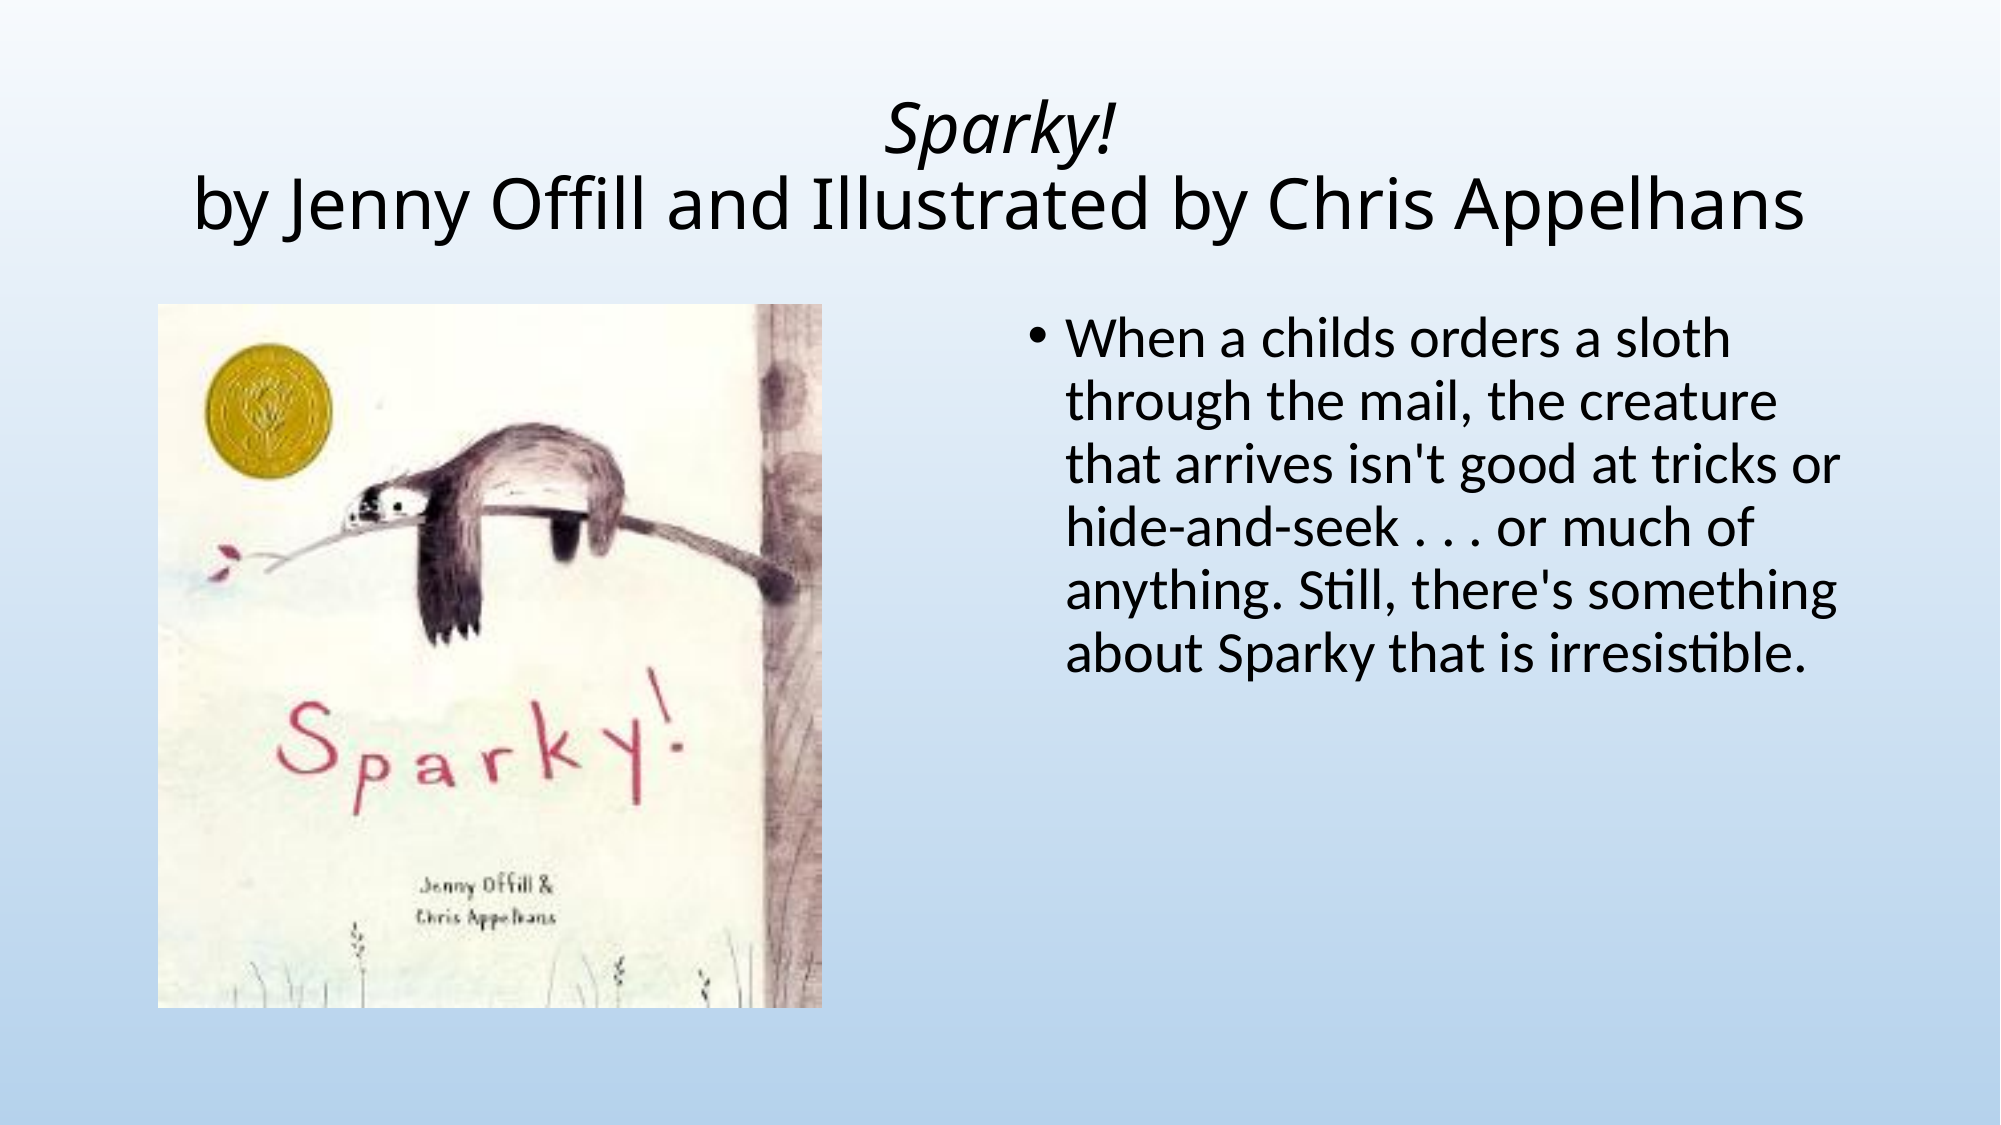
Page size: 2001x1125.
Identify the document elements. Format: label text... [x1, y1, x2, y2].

picture [158, 304, 822, 1008]
list When a childs orders a sloth through the mail, the creature that arrives isn't good at tricks or hide-and-seek . . . or much of anything. Still, there's something about Sparky that is irresistible. [1012, 299, 1863, 1014]
title Sparky! by Jenny Offill and Illustrated by Chris Appelhans [137, 59, 1863, 278]
